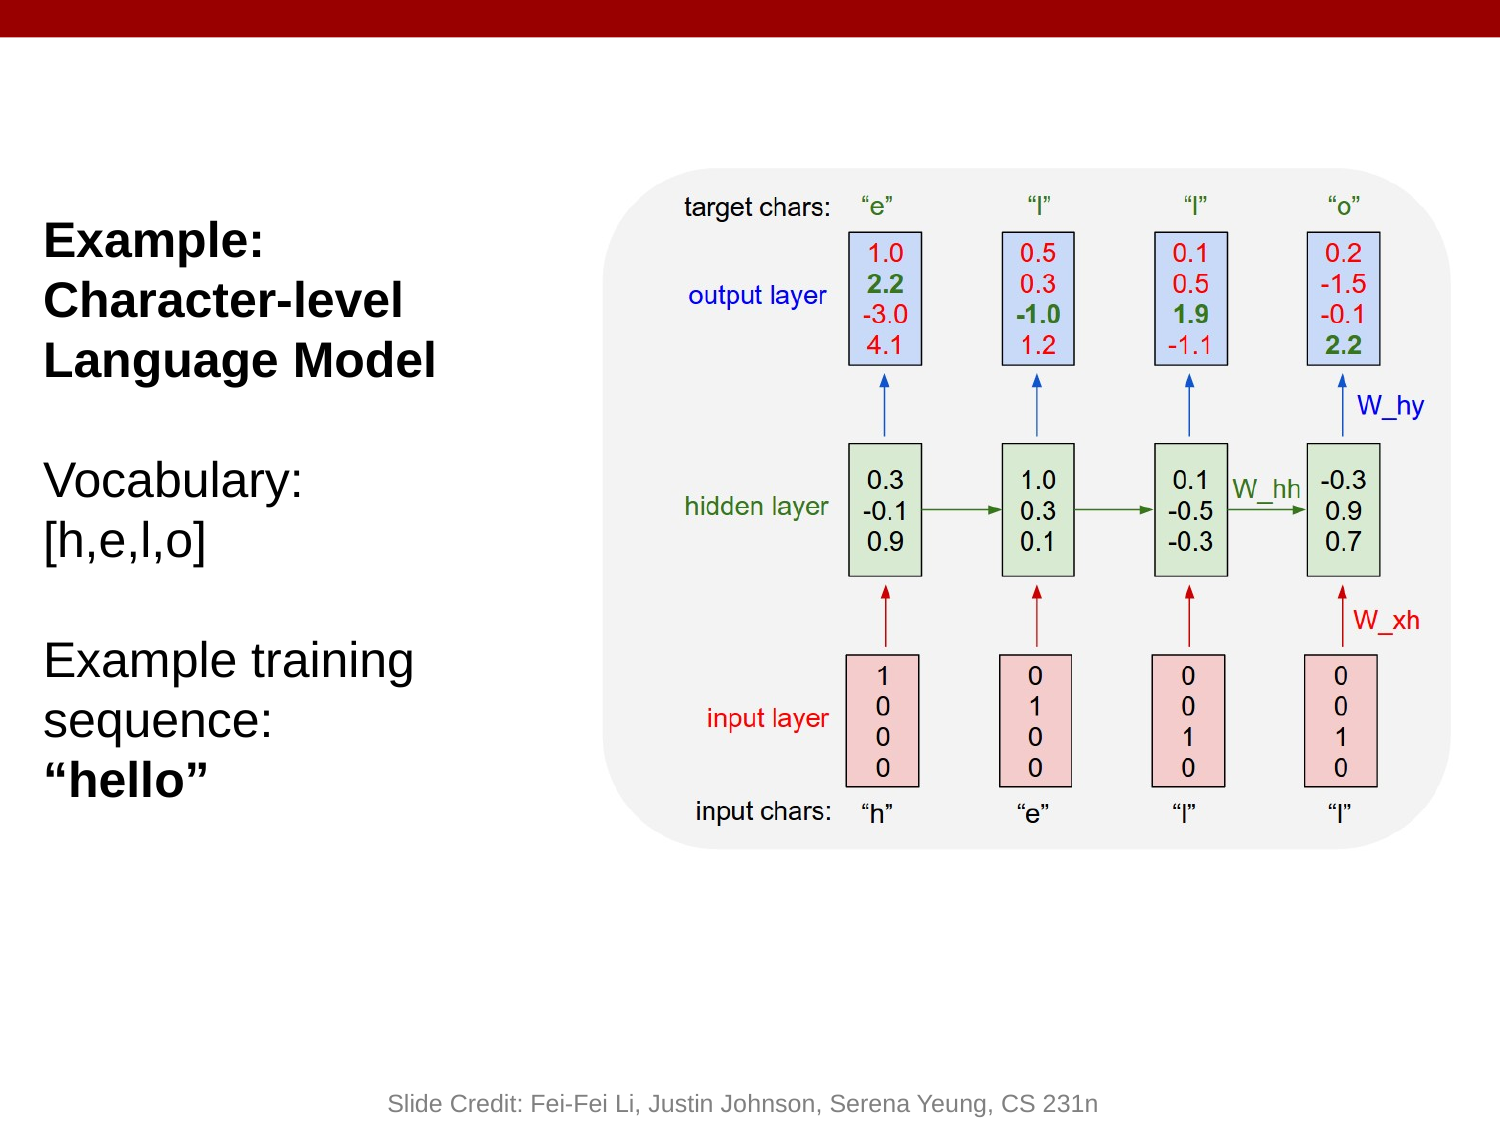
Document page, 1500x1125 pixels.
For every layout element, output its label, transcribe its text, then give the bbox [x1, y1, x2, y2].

picture [594, 160, 1458, 855]
text_box Slide Credit: Fei-Fei Li, Justin Johnson, Serena Yeung, CS 231n [299, 1049, 1188, 1125]
text_box Example: Character-level Language Model Vocabulary: [h,e,l,o] Example training sequence: “hello” [28, 192, 482, 670]
